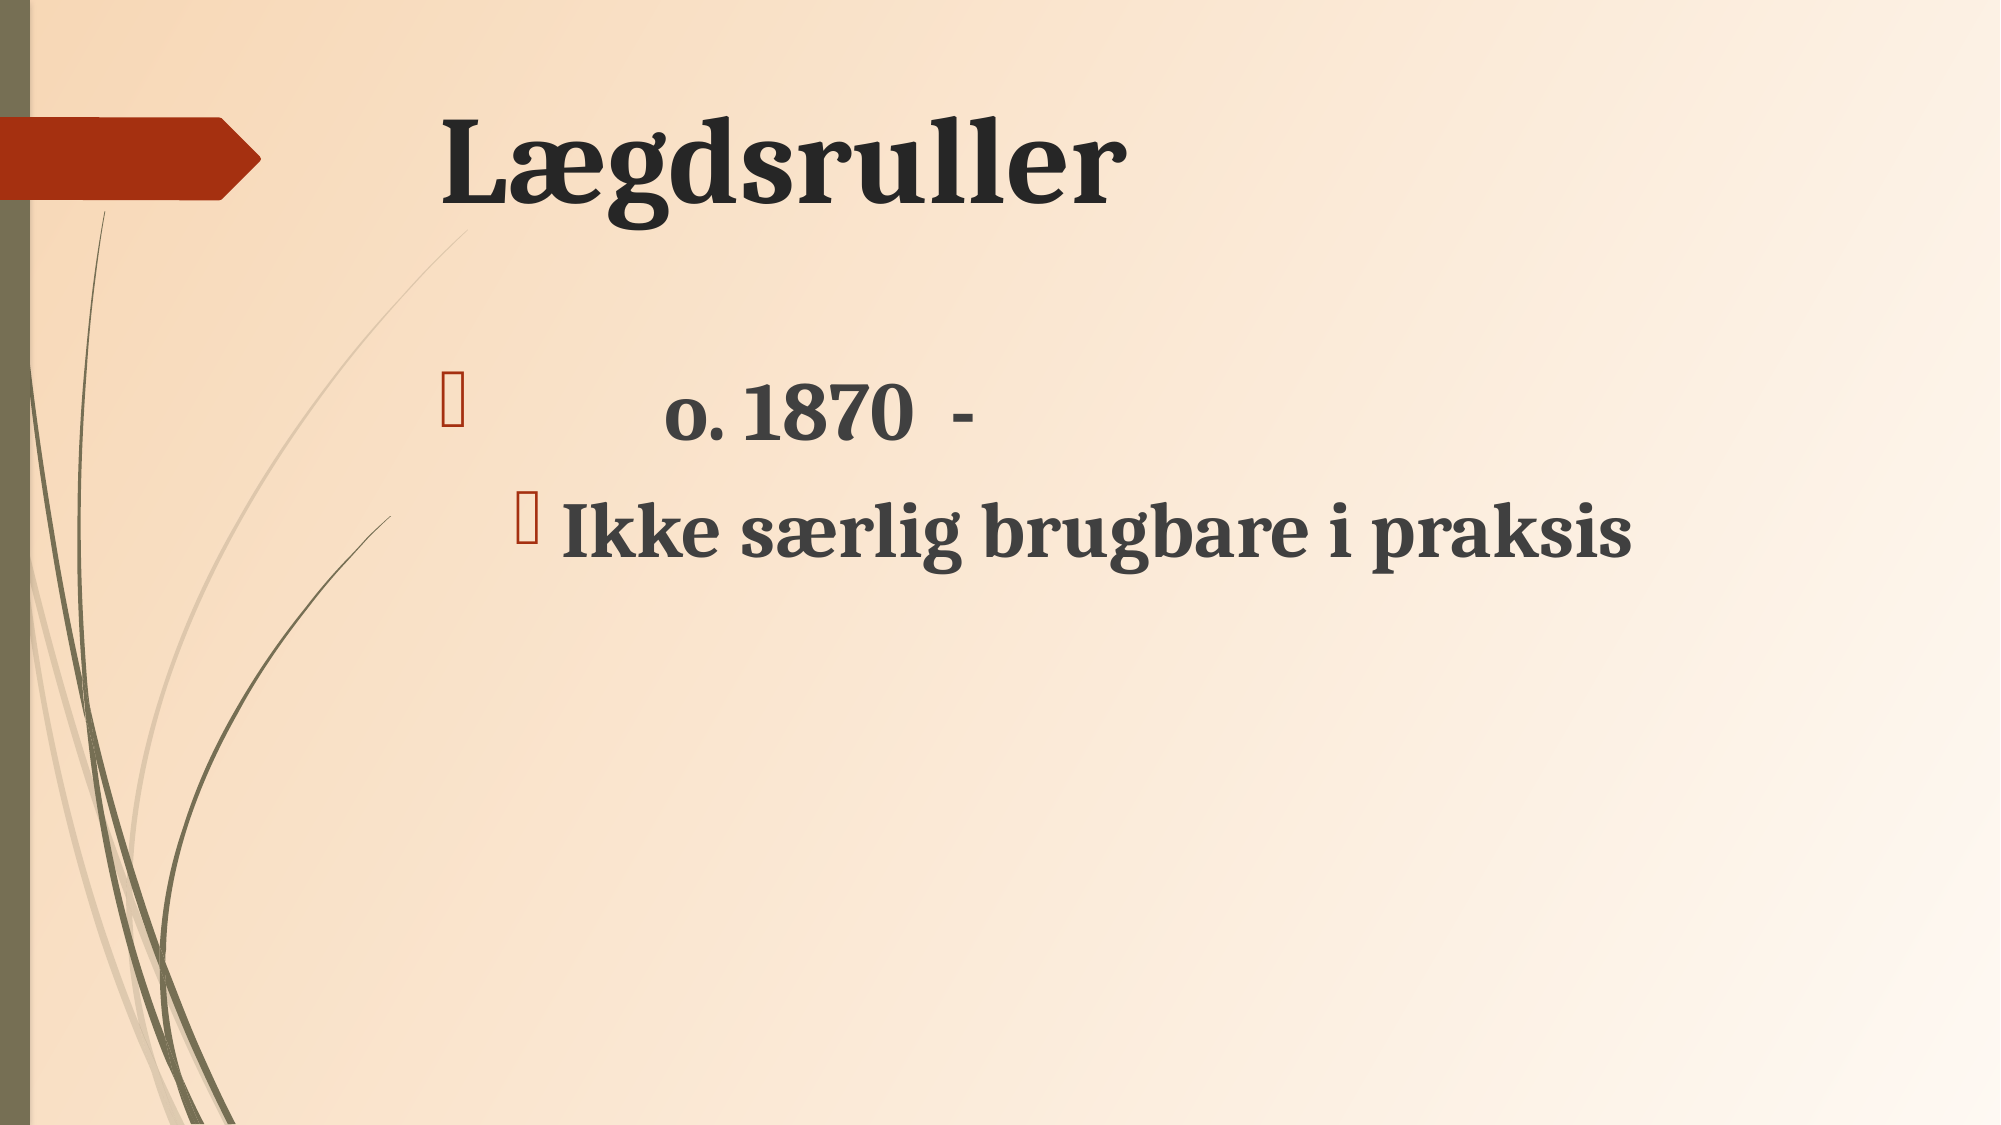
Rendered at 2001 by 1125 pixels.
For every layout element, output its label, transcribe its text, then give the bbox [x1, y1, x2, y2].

list o. 1870 - Ikke særlig brugbare i praksis [424, 350, 1888, 970]
title Lægdsruller [424, 71, 1888, 350]
